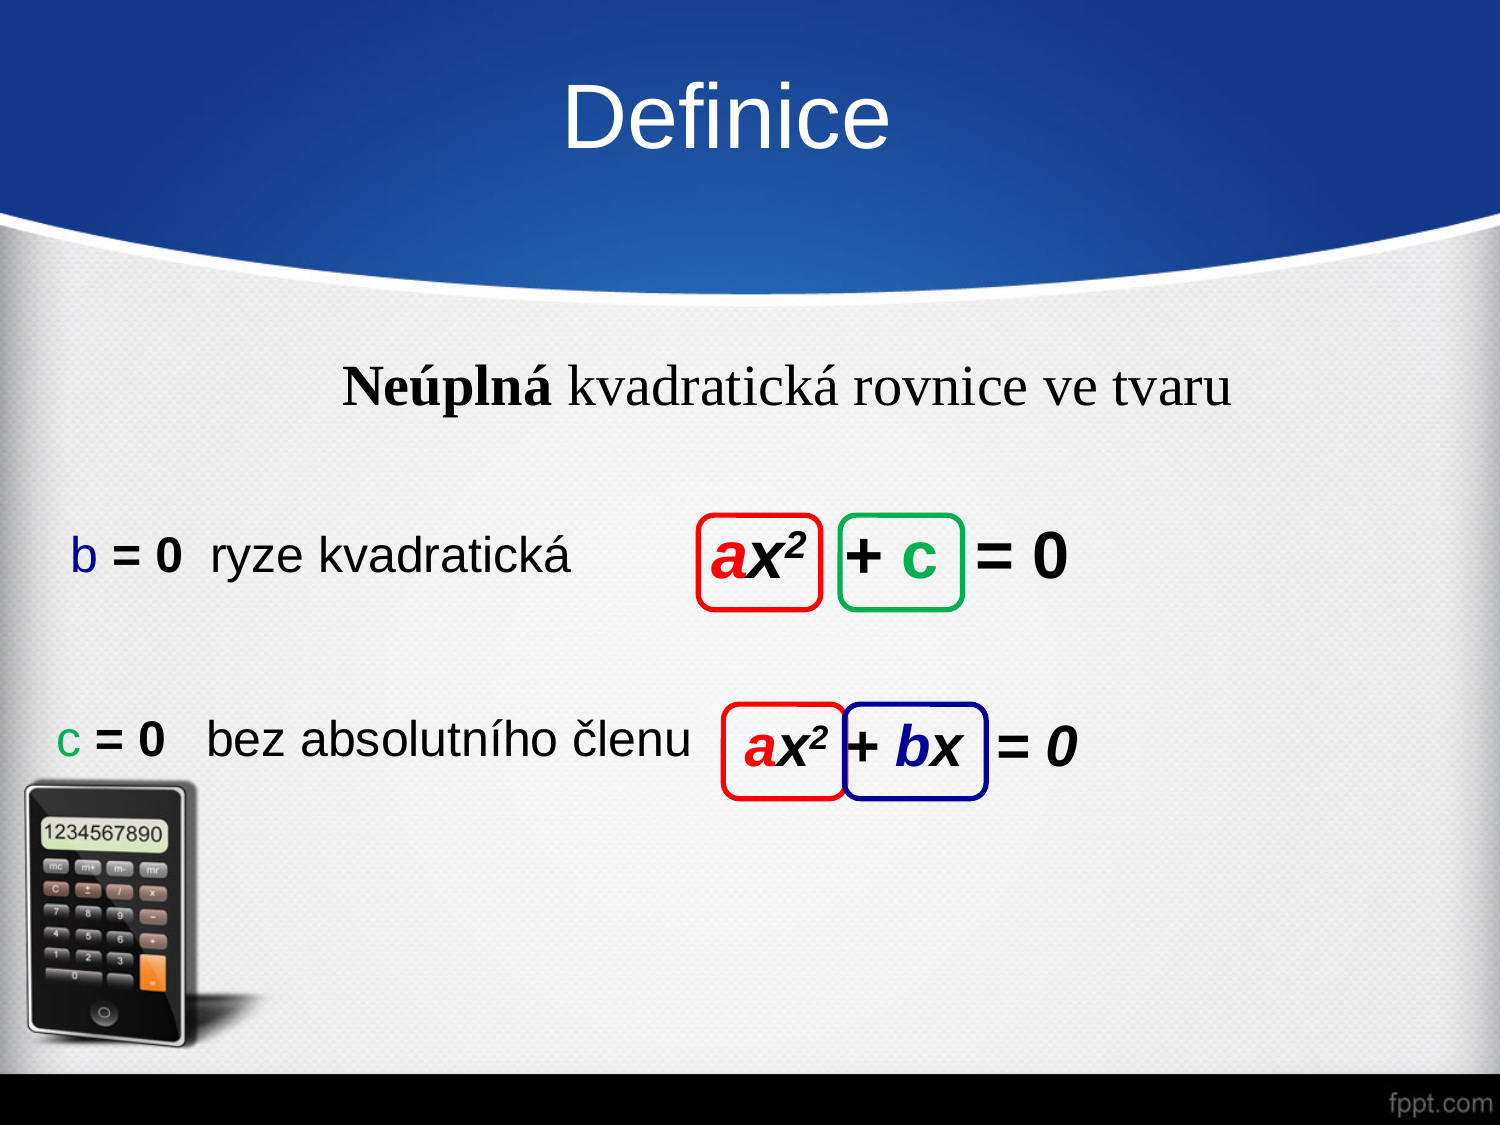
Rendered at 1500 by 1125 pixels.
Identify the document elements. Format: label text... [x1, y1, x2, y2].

title Definice [64, 31, 1415, 192]
text_box c = 0 bez absolutního členu [41, 699, 712, 835]
text_box [837, 513, 965, 612]
text_box b = 0 ryze kvadratická [45, 515, 632, 590]
list Neúplná kvadratická rovnice ve tvaru ax2 + c = 0 [75, 339, 1500, 1071]
text_box ax2 + bx = 0 [713, 701, 1223, 786]
picture [0, 0, 1500, 1125]
text_box [842, 702, 989, 801]
text_box [696, 513, 823, 612]
text_box [721, 702, 845, 801]
